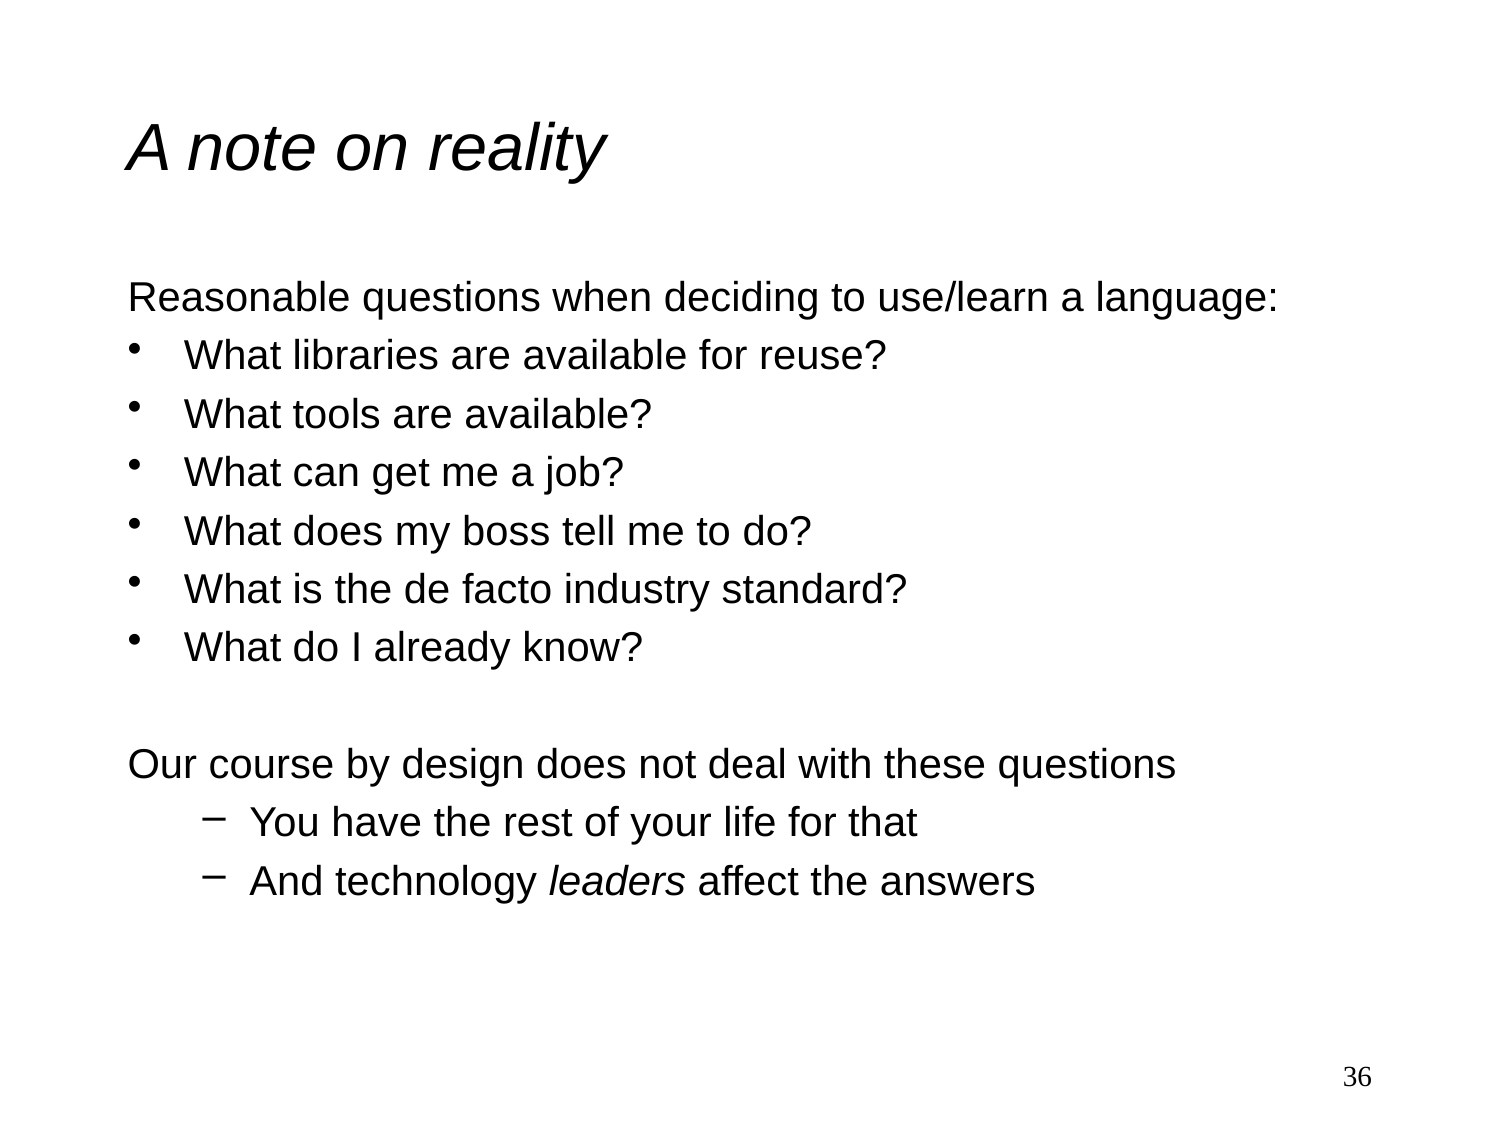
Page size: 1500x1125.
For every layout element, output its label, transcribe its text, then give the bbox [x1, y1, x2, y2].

title A note on reality [112, 49, 1388, 238]
slide_number 36 [1074, 1049, 1388, 1125]
list Reasonable questions when deciding to use/learn a language: What libraries are available for reuse? What tools are available? What can get me a job? What does my boss tell me to do? What is the de facto industry standard? What do I already know? Our course by design does not deal with these questions You have the rest of your life for that And technology leaders affect the answers [112, 262, 1388, 1001]
